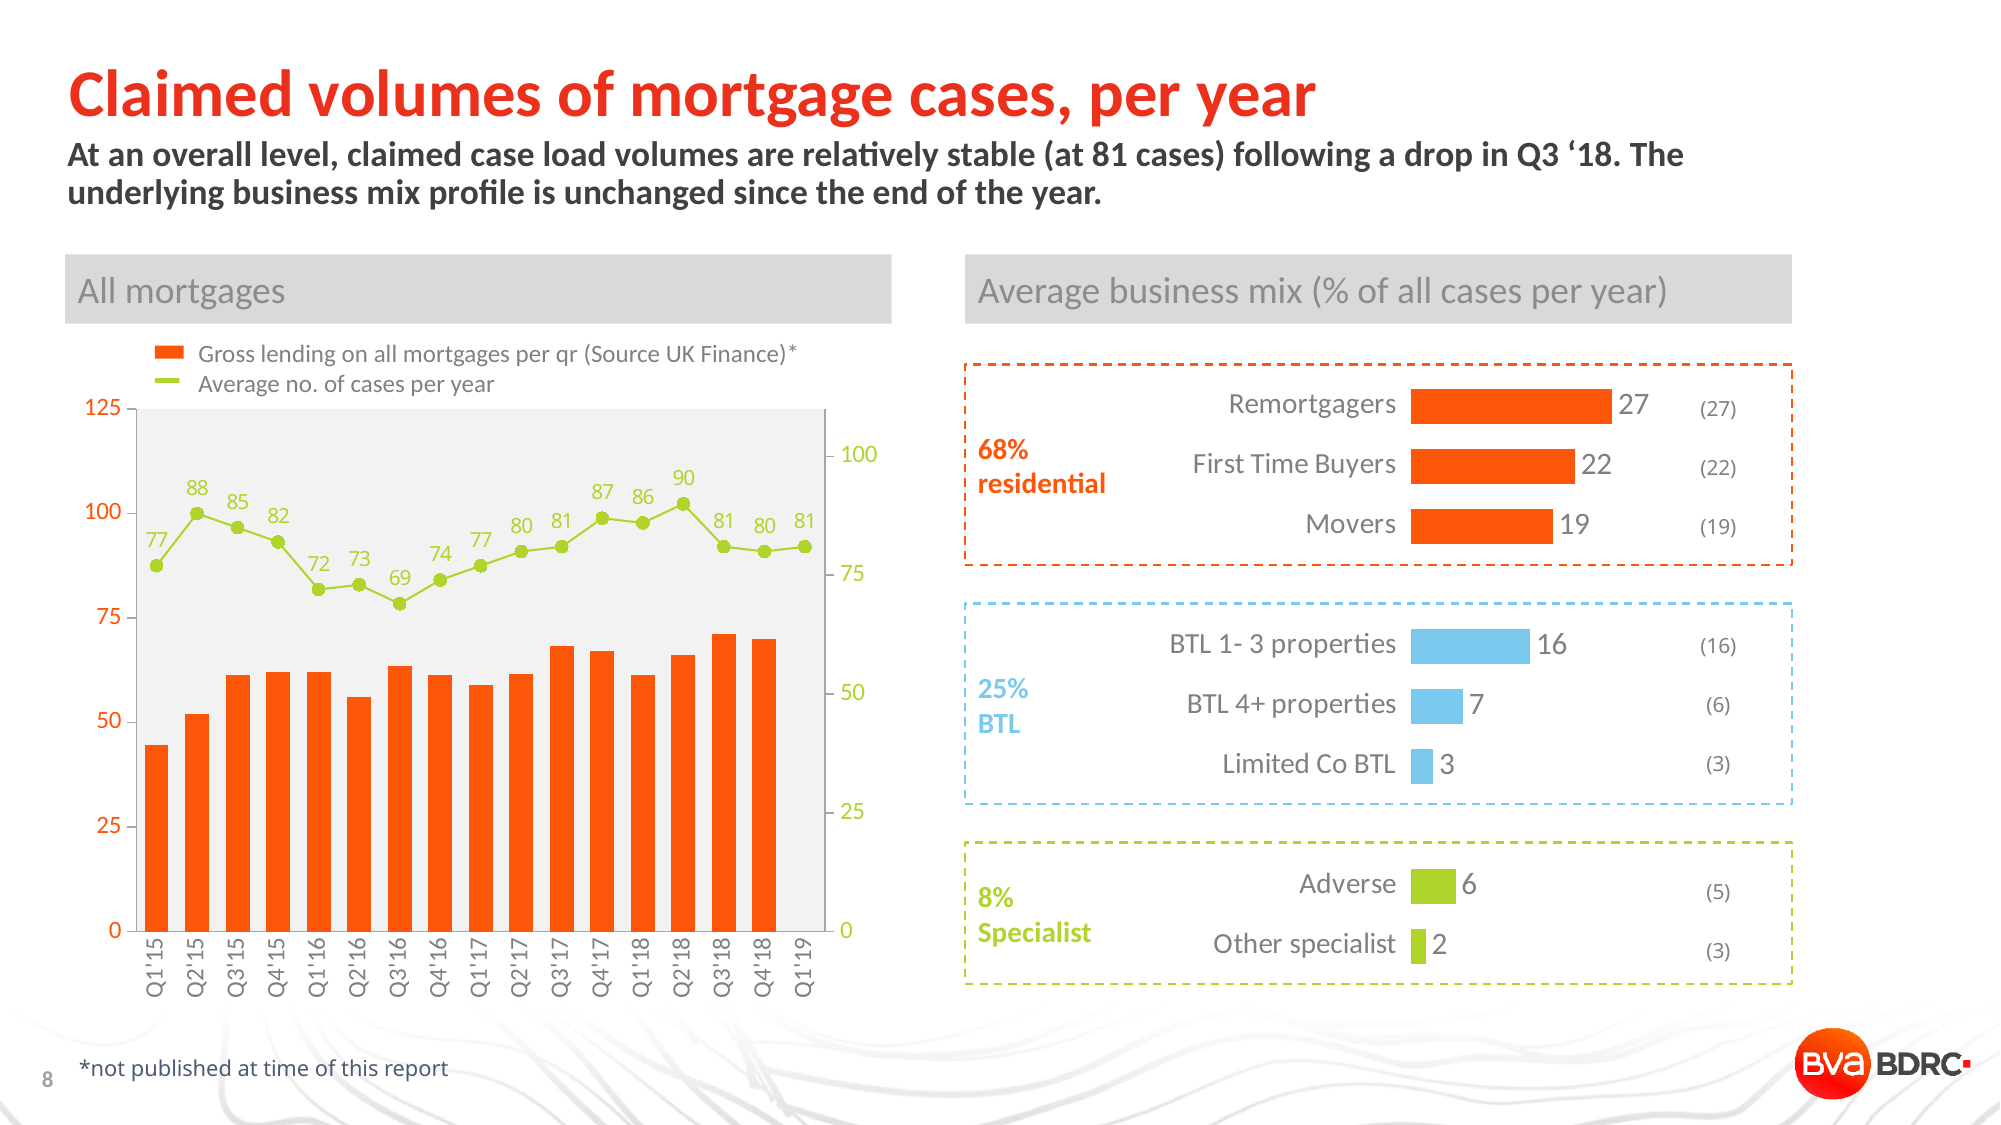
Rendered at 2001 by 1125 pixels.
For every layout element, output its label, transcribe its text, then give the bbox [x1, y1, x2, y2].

picture [0, 1003, 67, 1125]
text_box 8% Specialist [965, 842, 1134, 984]
table_cell (3) [1663, 921, 1777, 980]
table_cell [1659, 980, 1777, 1039]
list At an overall level, claimed case load volumes are relatively stable (at 81 cases) following a drop in Q3 ‘18. The underlying business mix profile is unchanged since the end of the year. [67, 136, 1768, 172]
table_header (16) [1663, 615, 1777, 674]
text_box 25% BTL [1663, 603, 1792, 805]
text_box 68% residential [965, 364, 1134, 566]
text_box Average business mix (% of all cases per year) [965, 254, 1792, 324]
text_box 68% residential [1663, 364, 1792, 566]
text_box *not published at time of this report [67, 1011, 913, 1125]
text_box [154, 328, 819, 405]
text_box All mortgages [65, 254, 892, 324]
text_box 8% Specialist [1663, 842, 1792, 984]
table_header (5) [1663, 862, 1777, 921]
chart [1139, 352, 1658, 1012]
table_cell (3) [1663, 733, 1777, 793]
table_cell (6) [1663, 674, 1777, 733]
title Claimed volumes of mortgage cases, per year [69, 40, 1770, 151]
picture [895, 1003, 2000, 1125]
text_box 25% BTL [965, 603, 1134, 805]
chart [67, 383, 895, 1012]
